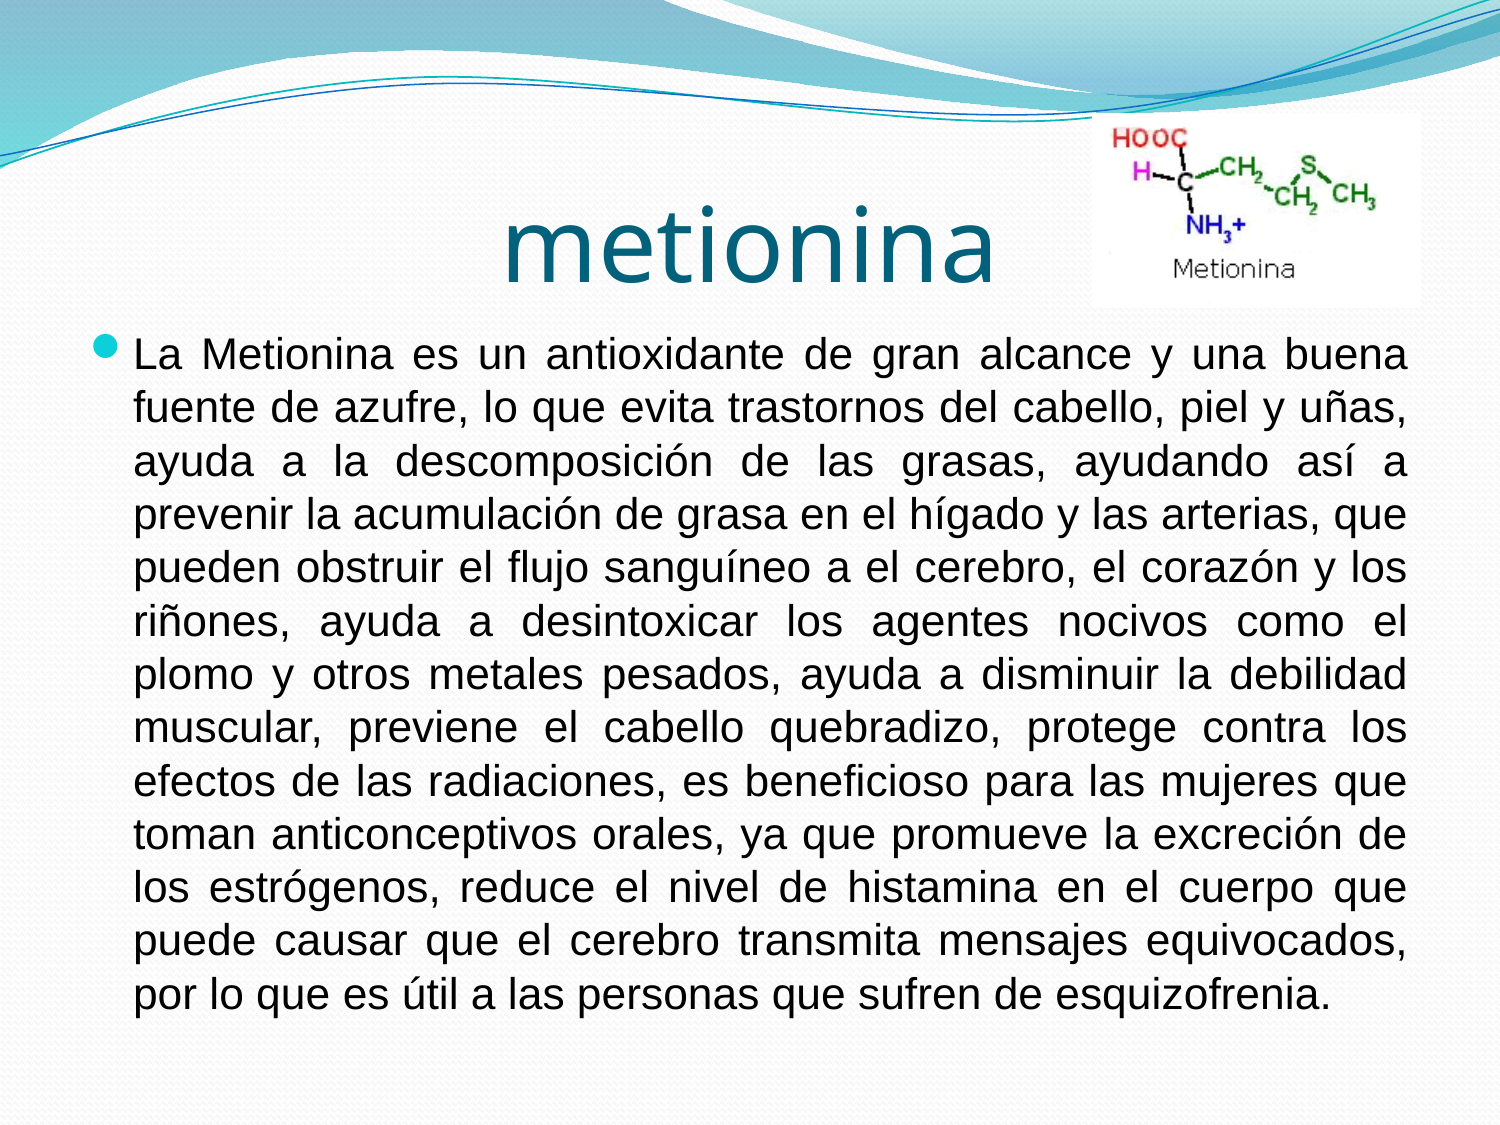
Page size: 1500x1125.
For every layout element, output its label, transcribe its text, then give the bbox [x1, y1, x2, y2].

title metionina [75, 115, 1089, 303]
list La Metionina es un antioxidante de gran alcance y una buena fuente de azufre, lo que evita trastornos del cabello, piel y uñas, ayuda a la descomposición de las grasas, ayudando así a prevenir la acumulación de grasa en el hígado y las arterias, que pueden obstruir el flujo sanguíneo a el cerebro, el corazón y los riñones, ayuda a desintoxicar los agentes nocivos como el plomo y otros metales pesados, ayuda a disminuir la debilidad muscular, previene el cabello quebradizo, protege contra los efectos de las radiaciones, es beneficioso para las mujeres que toman anticonceptivos orales, ya que promueve la excreción de los estrógenos, reduce el nivel de histamina en el cuerpo que puede causar que el cerebro transmita mensajes equivocados, por lo que es útil a las personas que sufren de esquizofrenia. [75, 317, 1425, 1038]
picture [1092, 113, 1421, 308]
